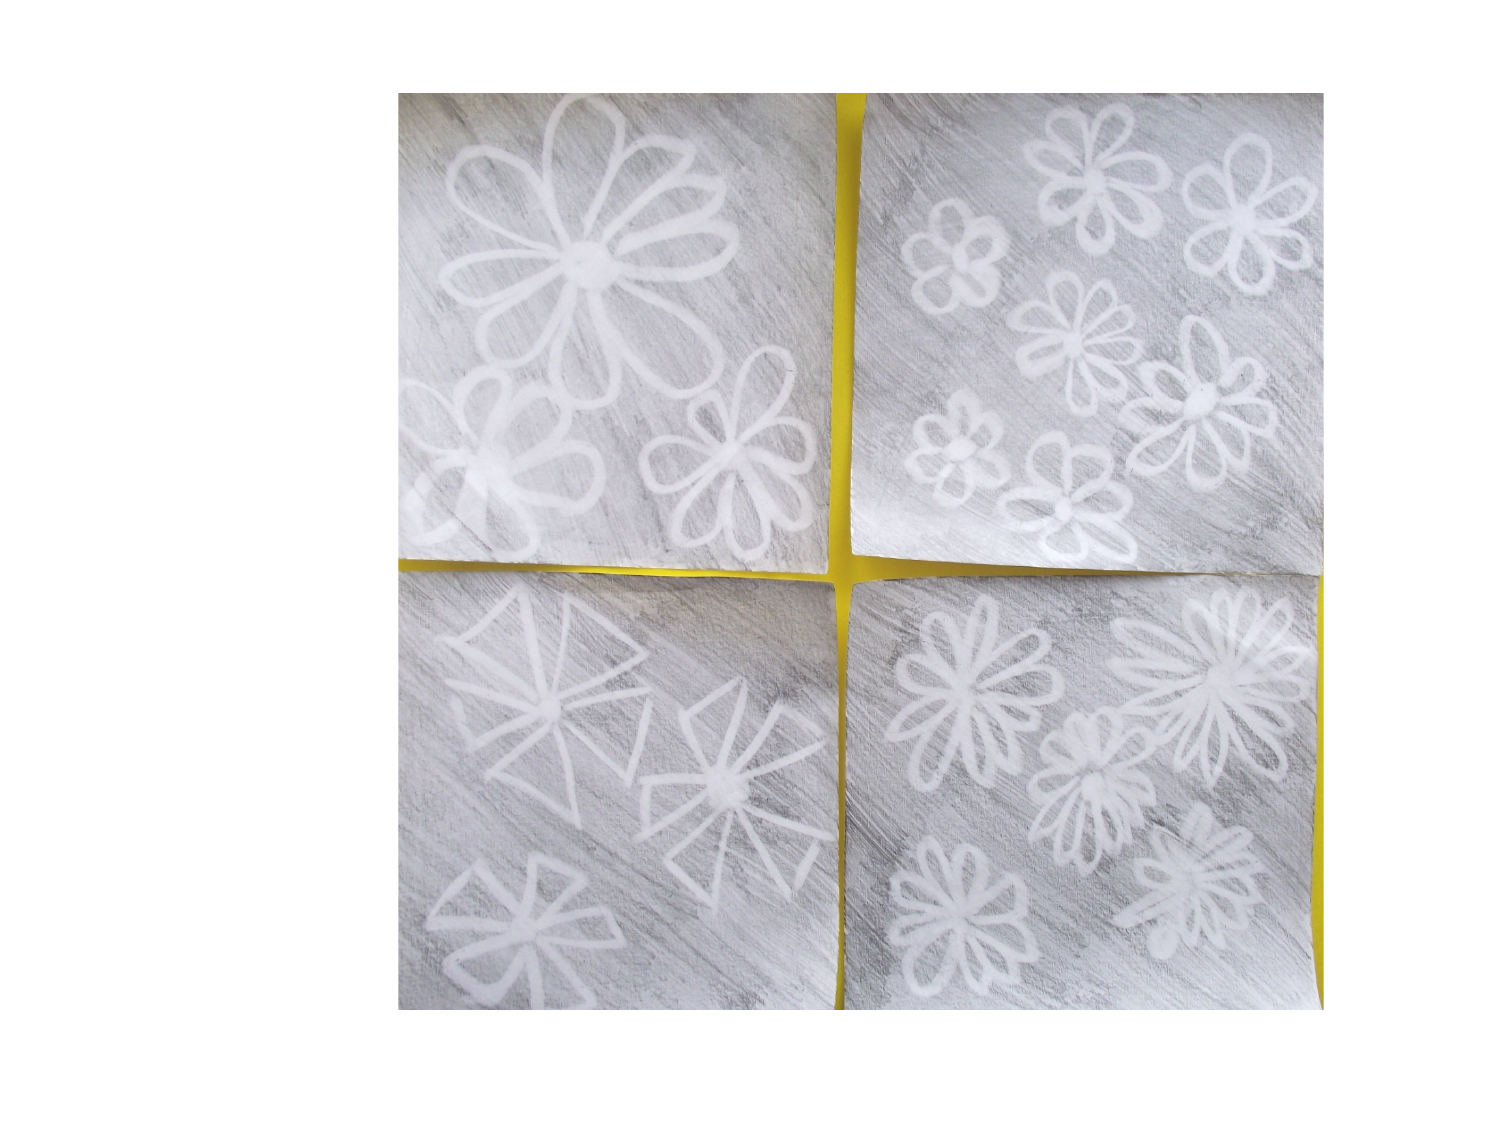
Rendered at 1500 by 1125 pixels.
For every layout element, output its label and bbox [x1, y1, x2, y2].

picture [398, 93, 1324, 1010]
